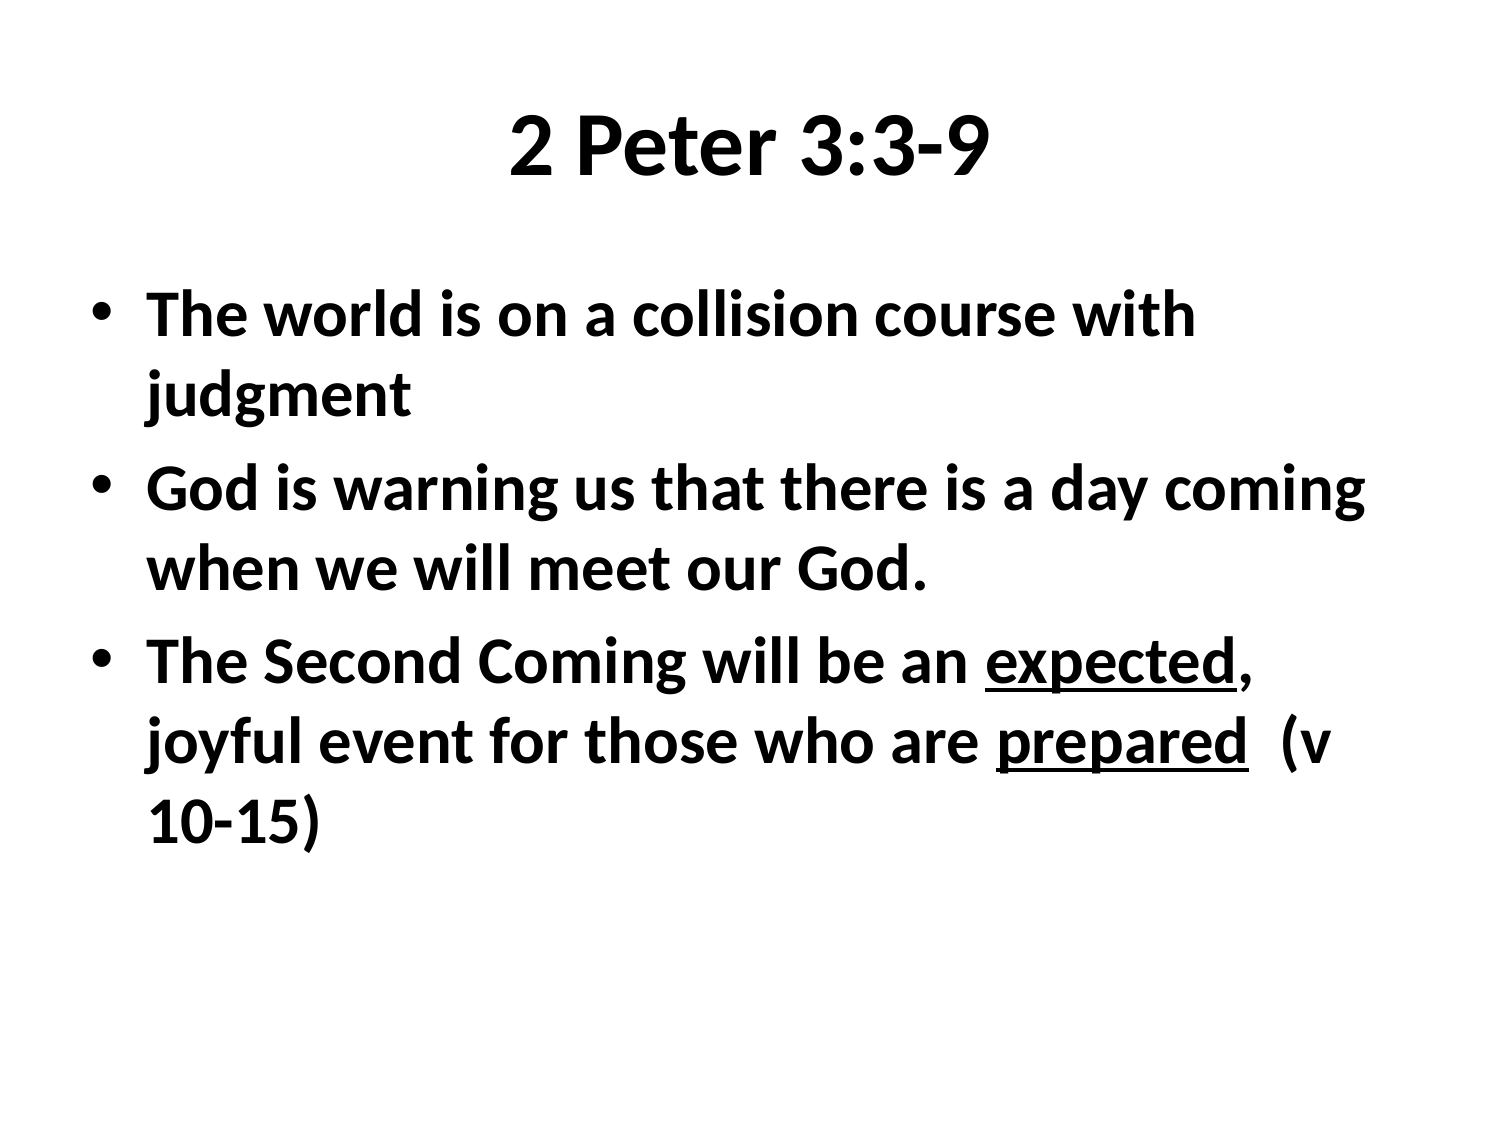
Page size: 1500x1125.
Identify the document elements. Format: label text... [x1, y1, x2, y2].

list The world is on a collision course with judgment God is warning us that there is a day coming when we will meet our God. The Second Coming will be an expected, joyful event for those who are prepared (v 10-15) [75, 262, 1425, 1125]
title 2 Peter 3:3-9 [75, 45, 1425, 233]
